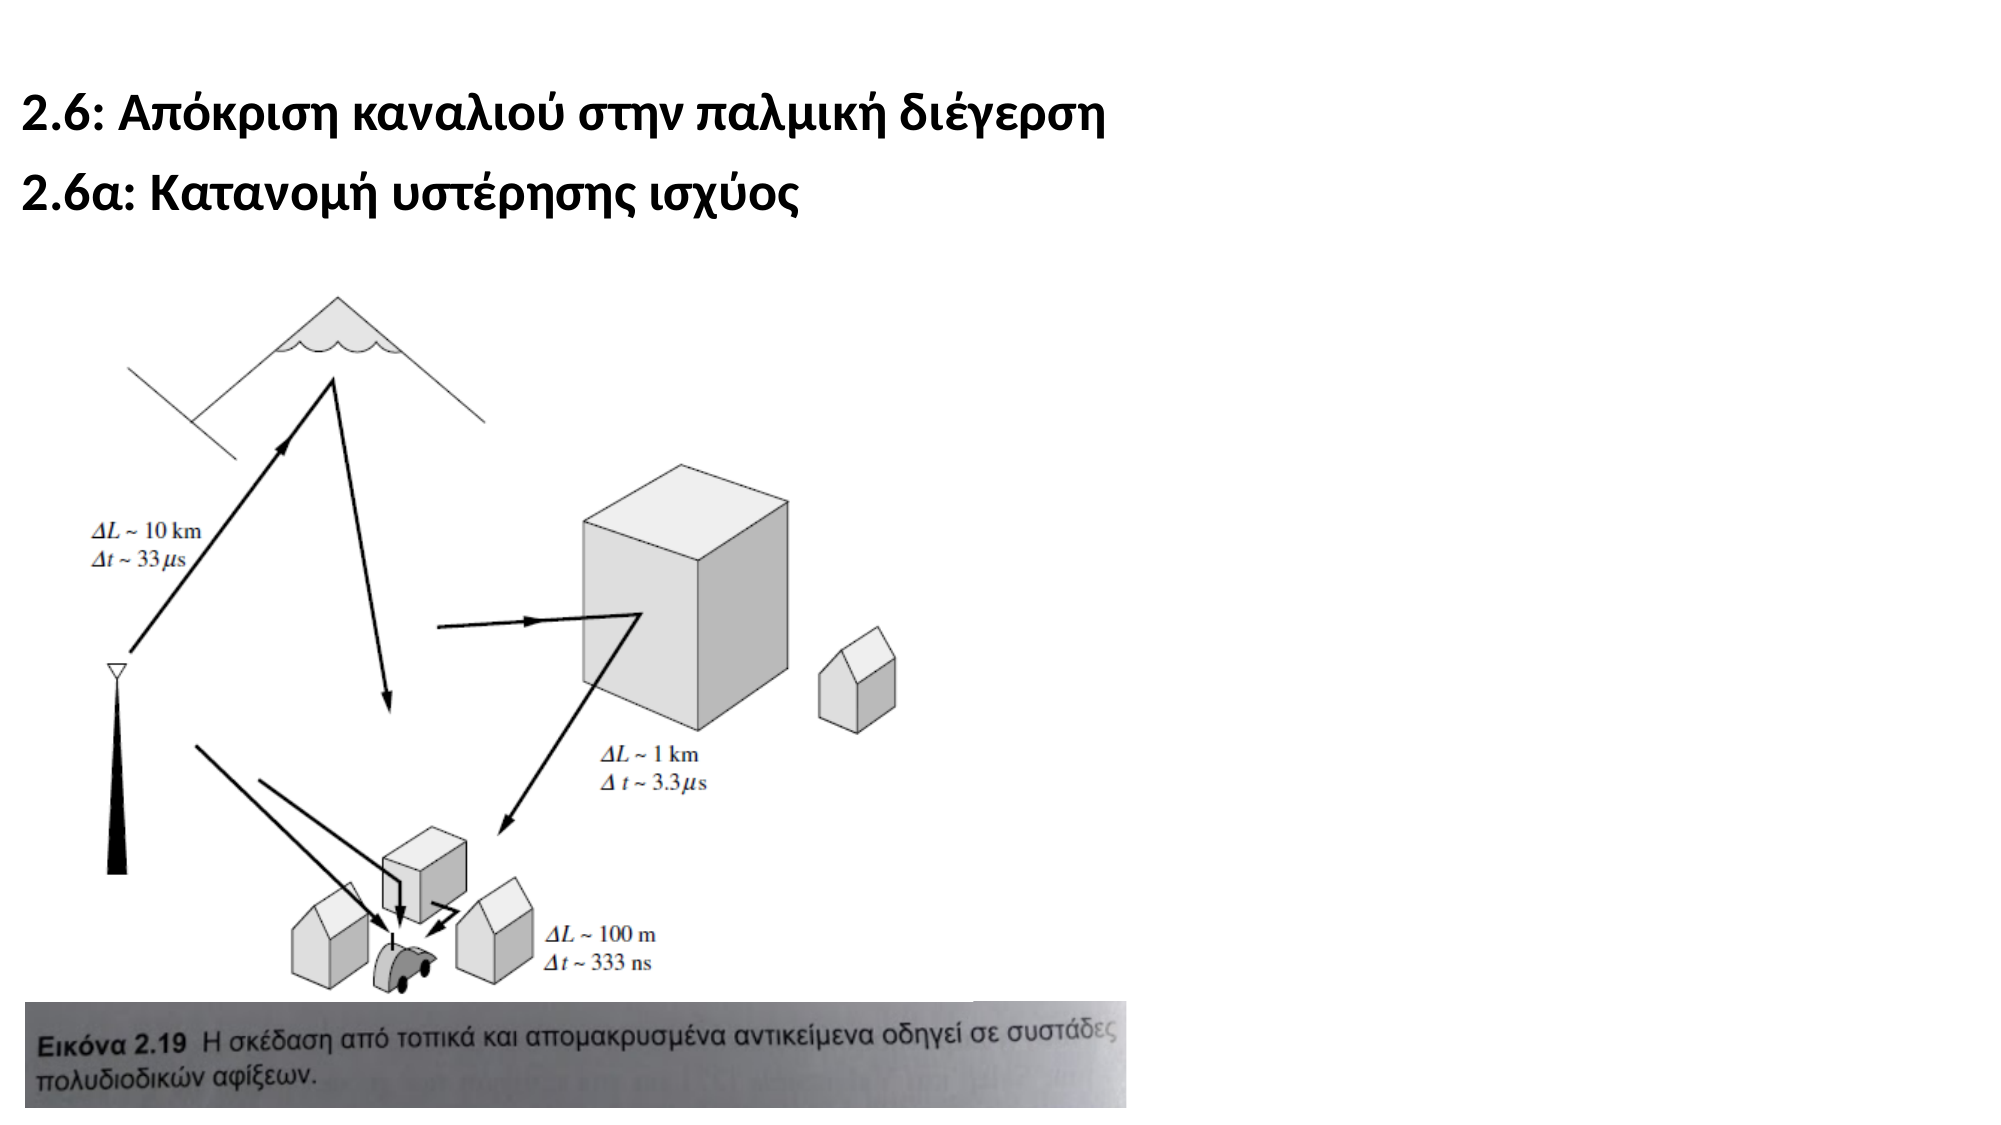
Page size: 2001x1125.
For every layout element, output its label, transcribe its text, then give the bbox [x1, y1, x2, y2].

picture [24, 272, 1127, 1125]
text_box 2.6: Απόκριση καναλιού στην παλμική διέγερση 2.6α: Κατανομή υστέρησης ισχύος [6, 76, 1989, 144]
